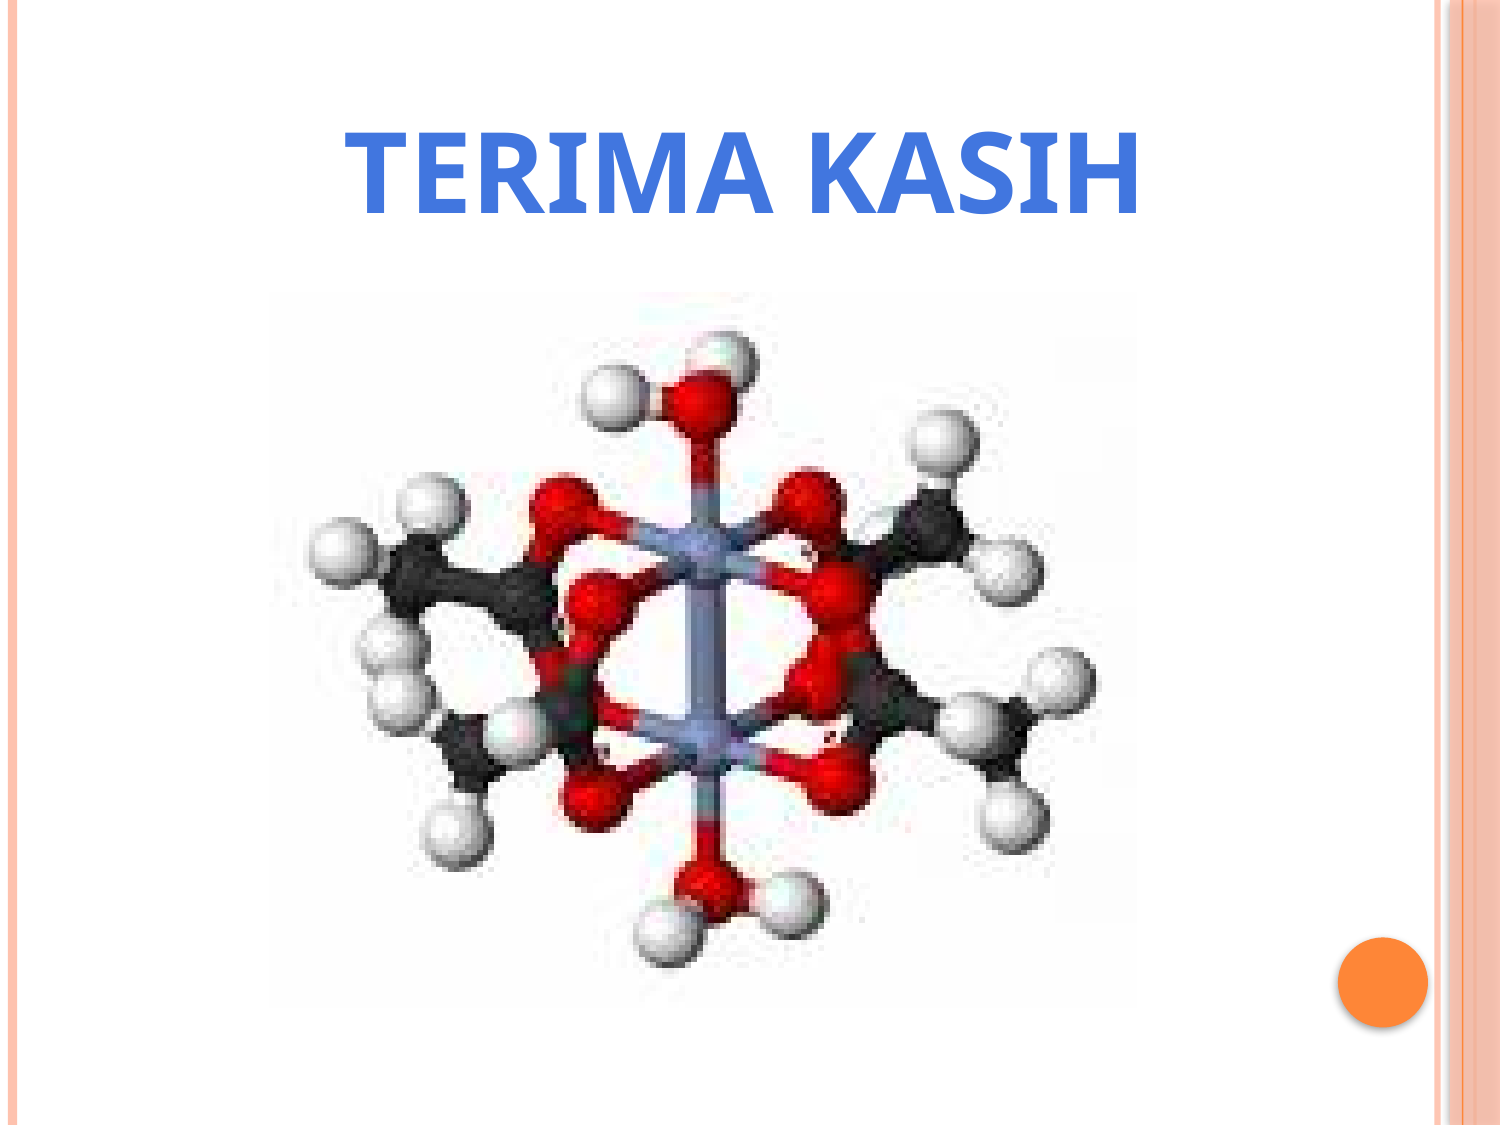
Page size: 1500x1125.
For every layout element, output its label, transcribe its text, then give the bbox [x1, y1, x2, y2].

picture [268, 292, 1138, 1009]
text_box TERIMA KASIH [328, 93, 1163, 244]
